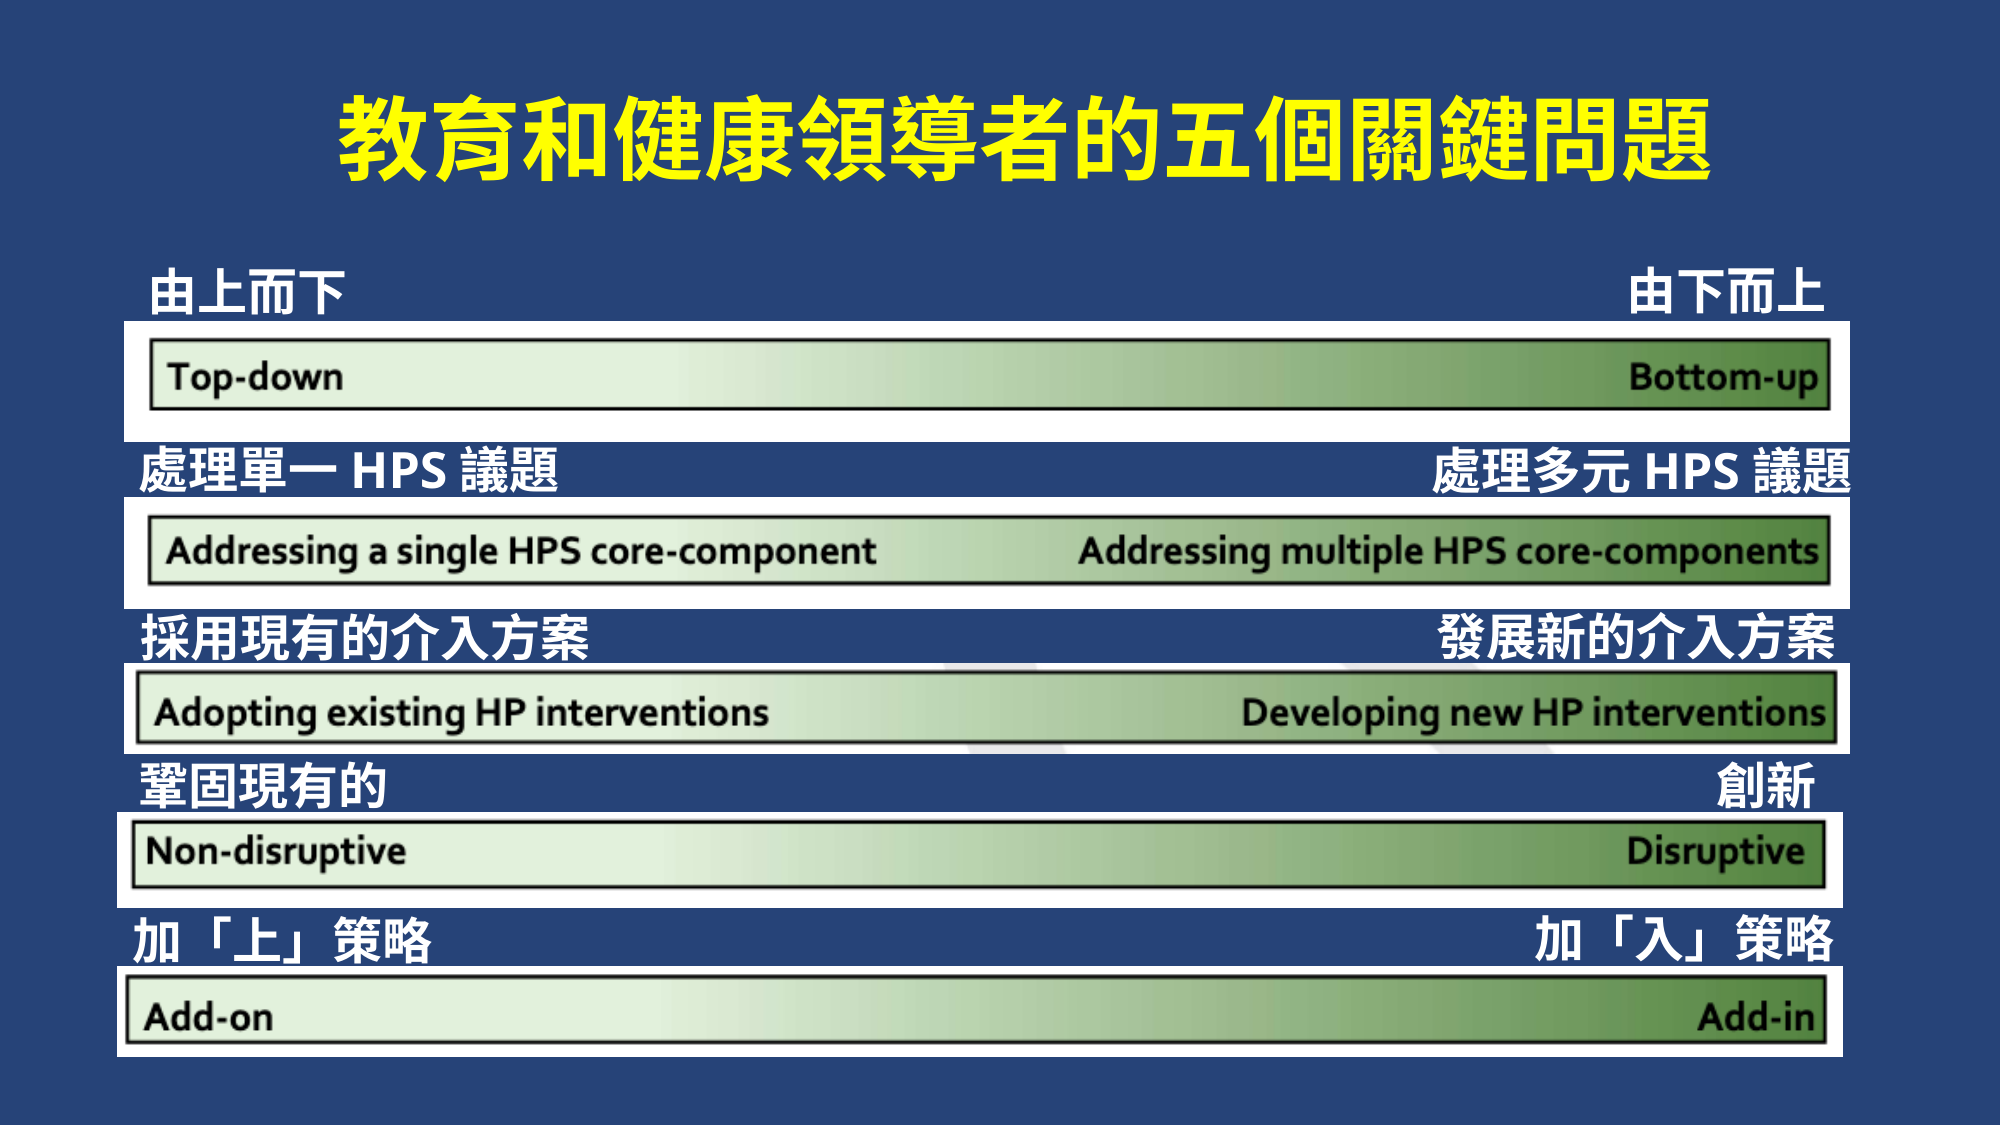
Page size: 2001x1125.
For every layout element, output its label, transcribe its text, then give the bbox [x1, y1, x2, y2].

picture [124, 497, 1850, 610]
text_box 發展新的介入方案 [1422, 582, 1851, 689]
picture [124, 663, 1850, 754]
picture [117, 812, 1843, 908]
text_box 處理單一HPS議題 [124, 442, 573, 497]
text_box 加「上」策略 [117, 908, 447, 966]
text_box 採用現有的介入方案 [117, 583, 614, 690]
text_box 創新 [1602, 731, 1932, 838]
text_box 由上而下 [124, 237, 372, 321]
text_box 加「入」策略 [1520, 884, 1849, 991]
text_box 鞏固現有的 [98, 731, 428, 838]
title 教育和健康領導者的五個關鍵問題 [51, 35, 2000, 253]
picture [124, 321, 1850, 442]
text_box 由下而上 [1602, 236, 1850, 321]
text_box 處理多元HPS議題 [1427, 416, 1857, 523]
picture [117, 966, 1843, 1057]
